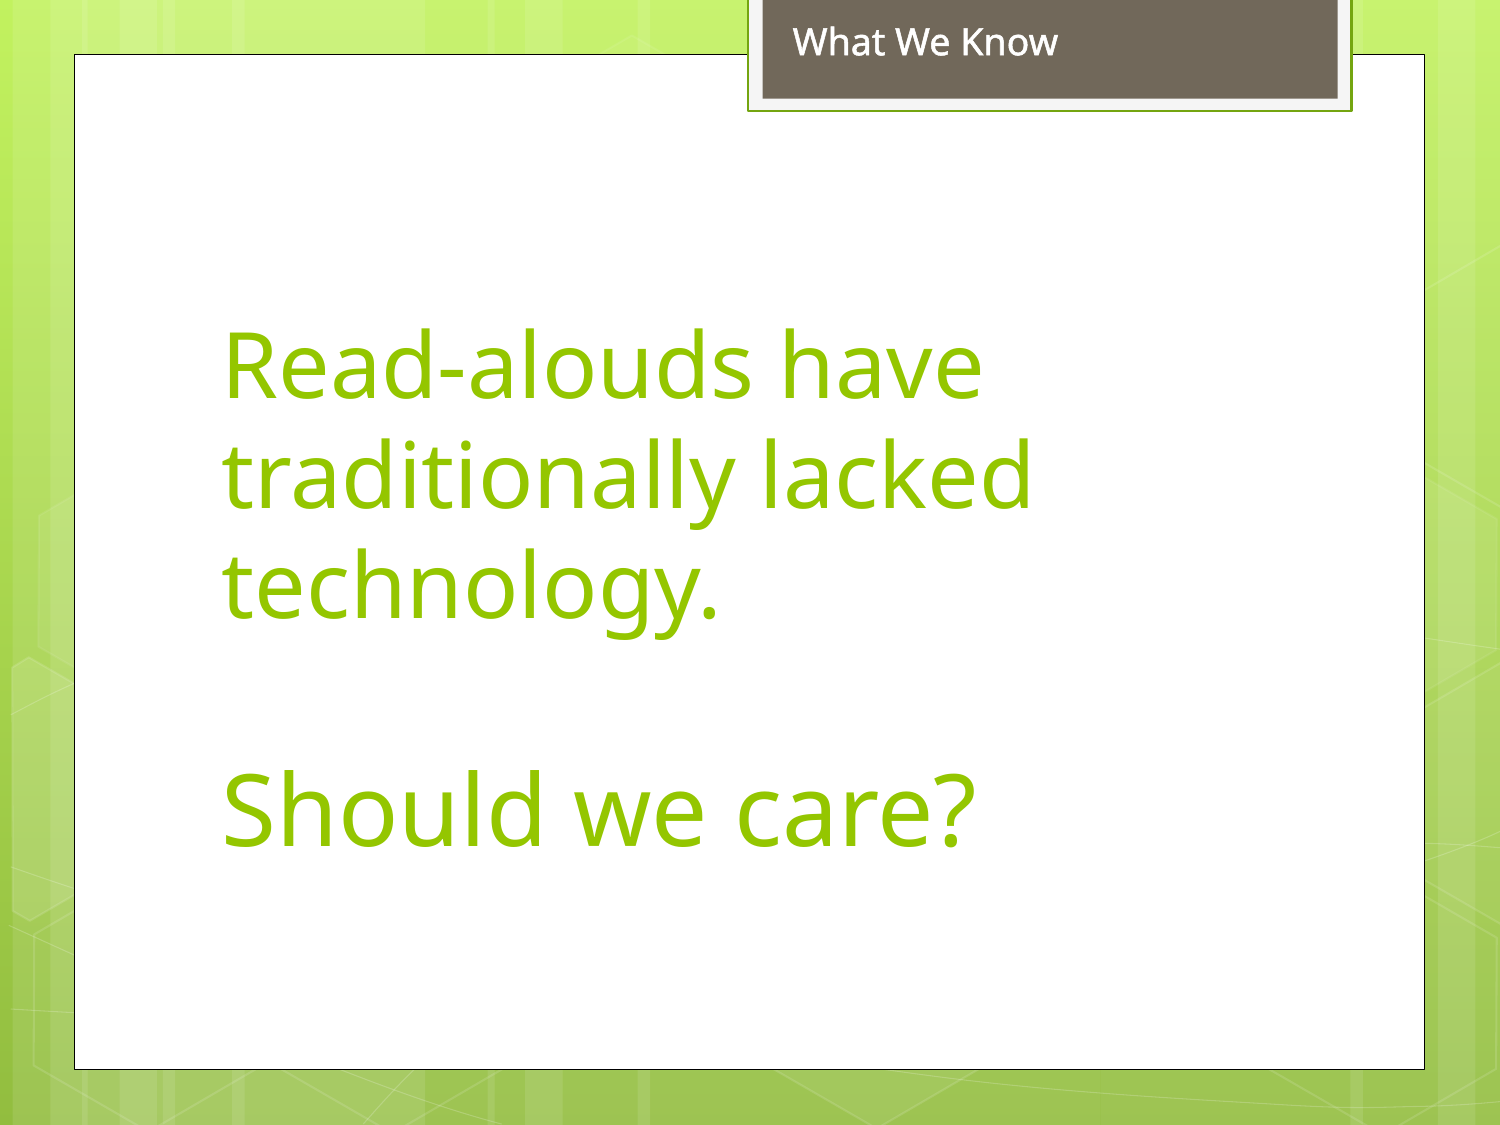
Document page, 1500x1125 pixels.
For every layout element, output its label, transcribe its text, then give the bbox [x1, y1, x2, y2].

title Read-alouds have traditionally lacked technology. Should we care? [206, 244, 1296, 965]
text_box What We Know [777, 10, 1314, 116]
